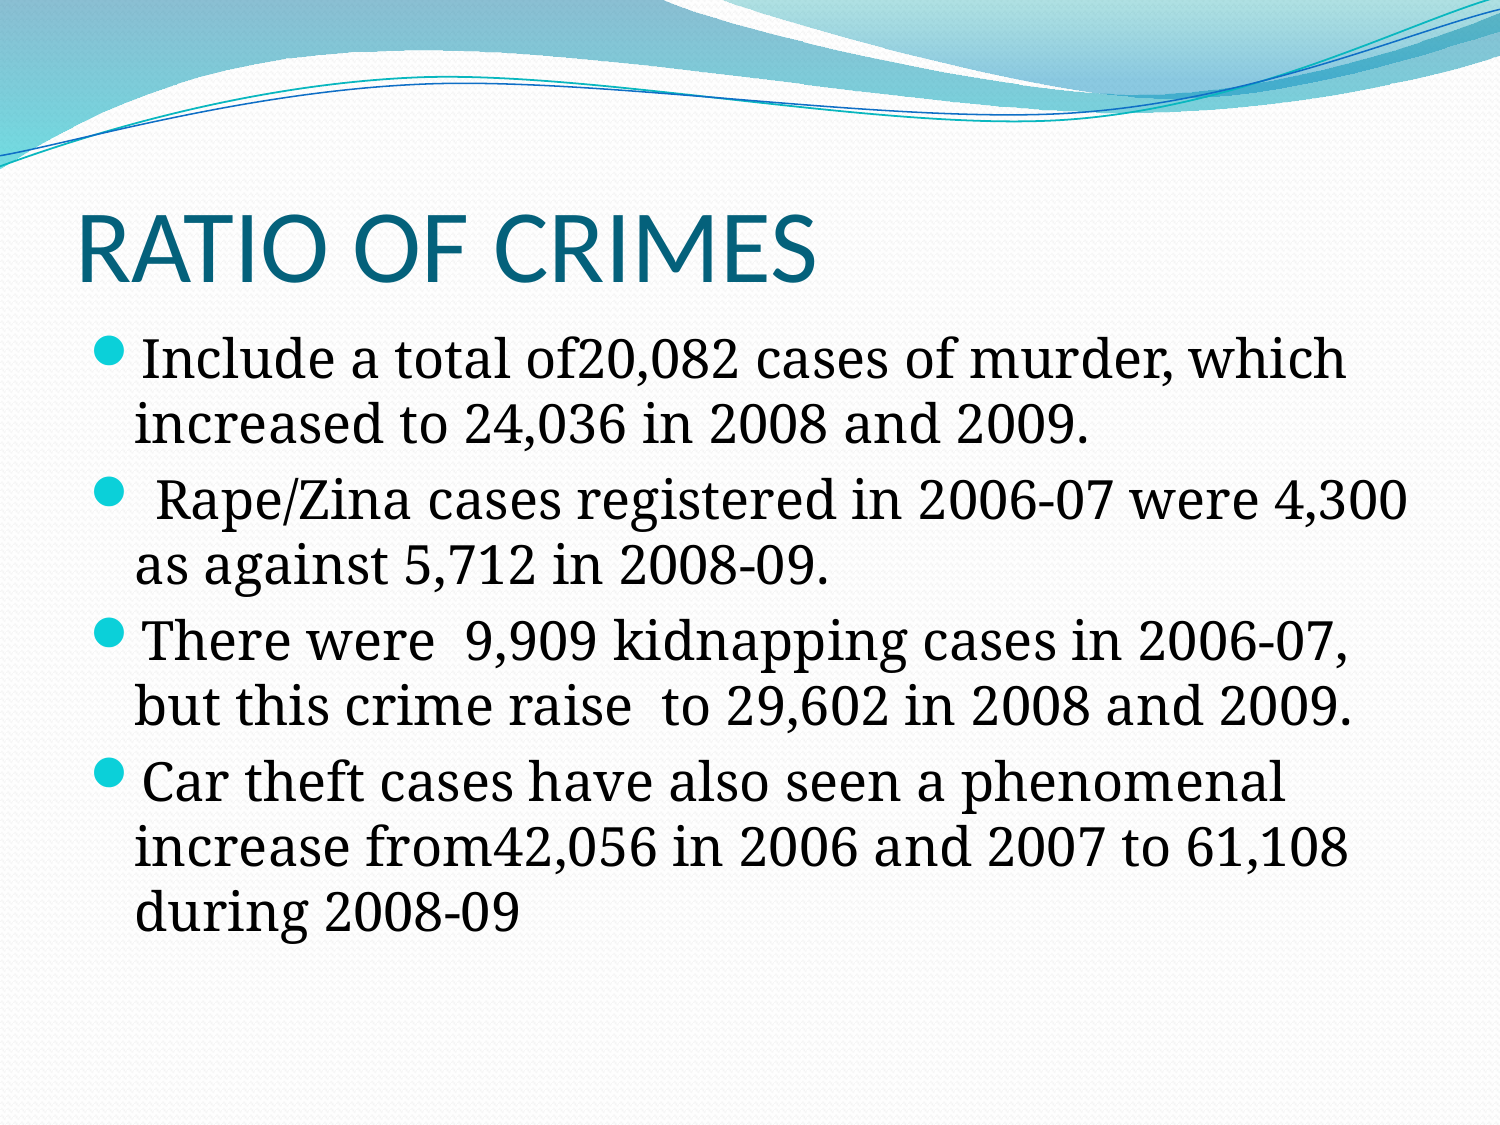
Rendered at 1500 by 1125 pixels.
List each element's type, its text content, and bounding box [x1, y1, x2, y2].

list Include a total of20,082 cases of murder, which increased to 24,036 in 2008 and 2009. Rape/Zina cases registered in 2006-07 were 4,300 as against 5,712 in 2008-09. There were 9,909 kidnapping cases in 2006-07, but this crime raise to 29,602 in 2008 and 2009. Car theft cases have also seen a phenomenal increase from42,056 in 2006 and 2007 to 61,108 during 2008-09 [75, 317, 1425, 1038]
title RATIO OF CRIMES [75, 115, 1425, 303]
